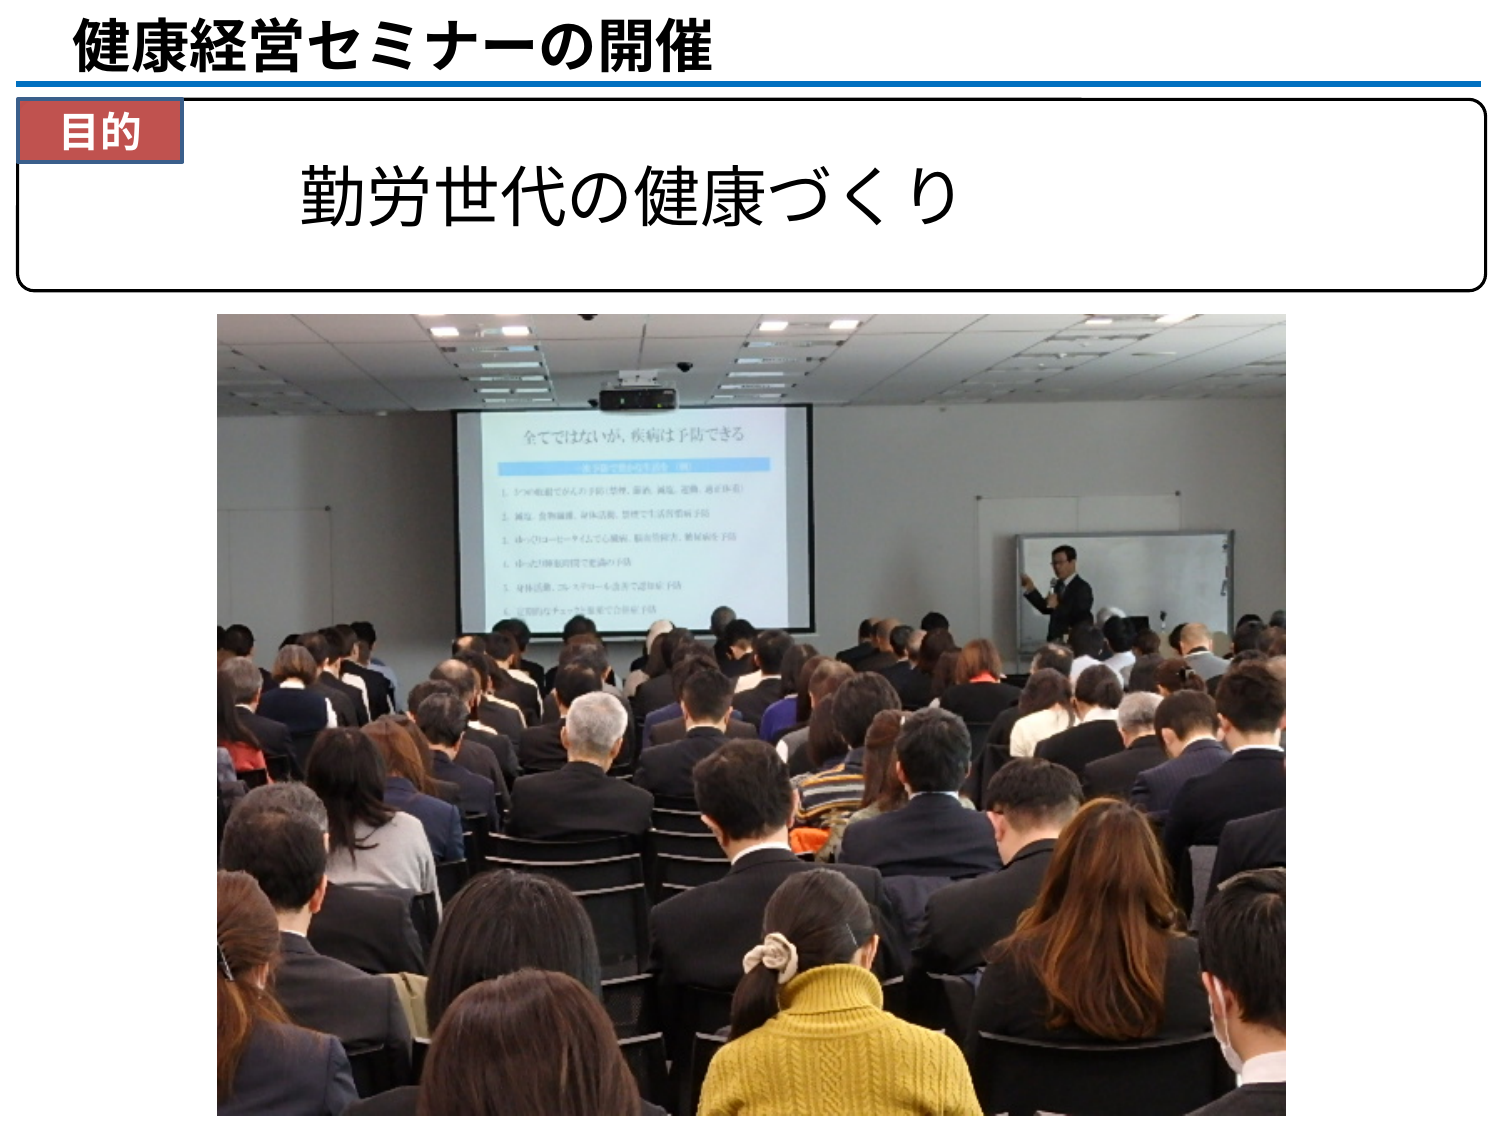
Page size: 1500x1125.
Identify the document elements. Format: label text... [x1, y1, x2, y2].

picture [217, 314, 1286, 1116]
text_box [17, 99, 1486, 291]
text_box 健康経営セミナーの開催 [0, 3, 1500, 86]
